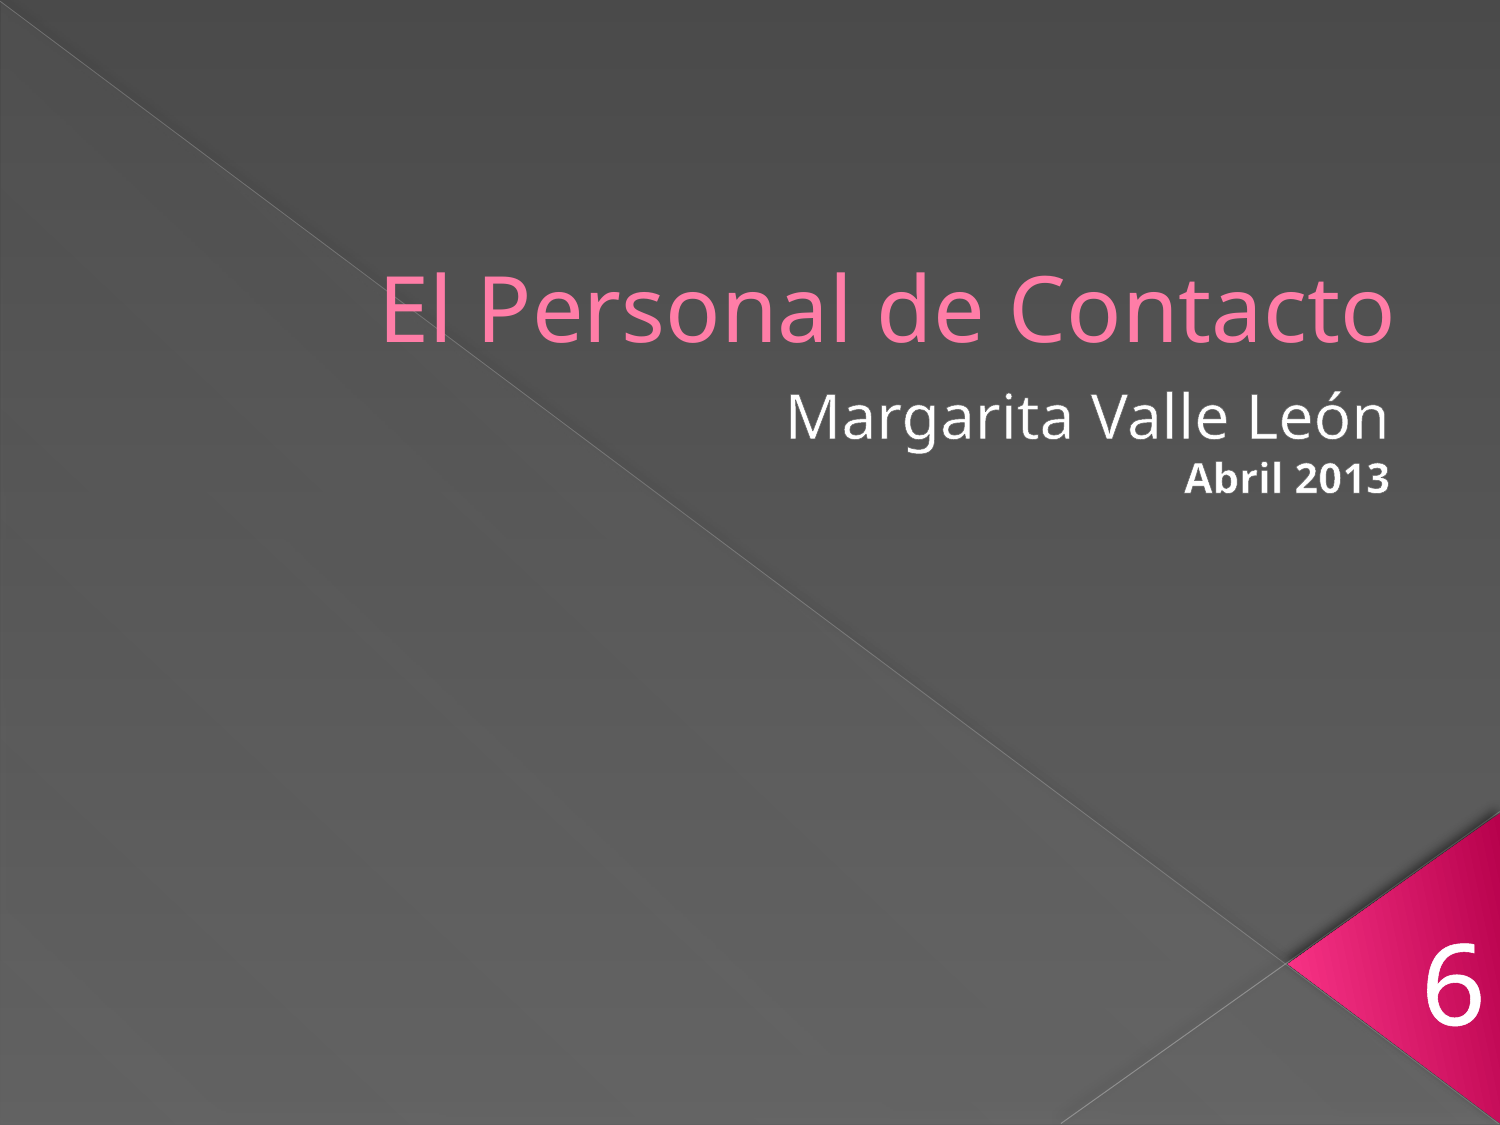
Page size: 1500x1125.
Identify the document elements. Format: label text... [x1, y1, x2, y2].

text_box 6 [1406, 905, 1500, 1055]
title El Personal de Contacto [88, 127, 1412, 369]
subtitle Margarita Valle León Abril 2013 [88, 369, 1412, 657]
